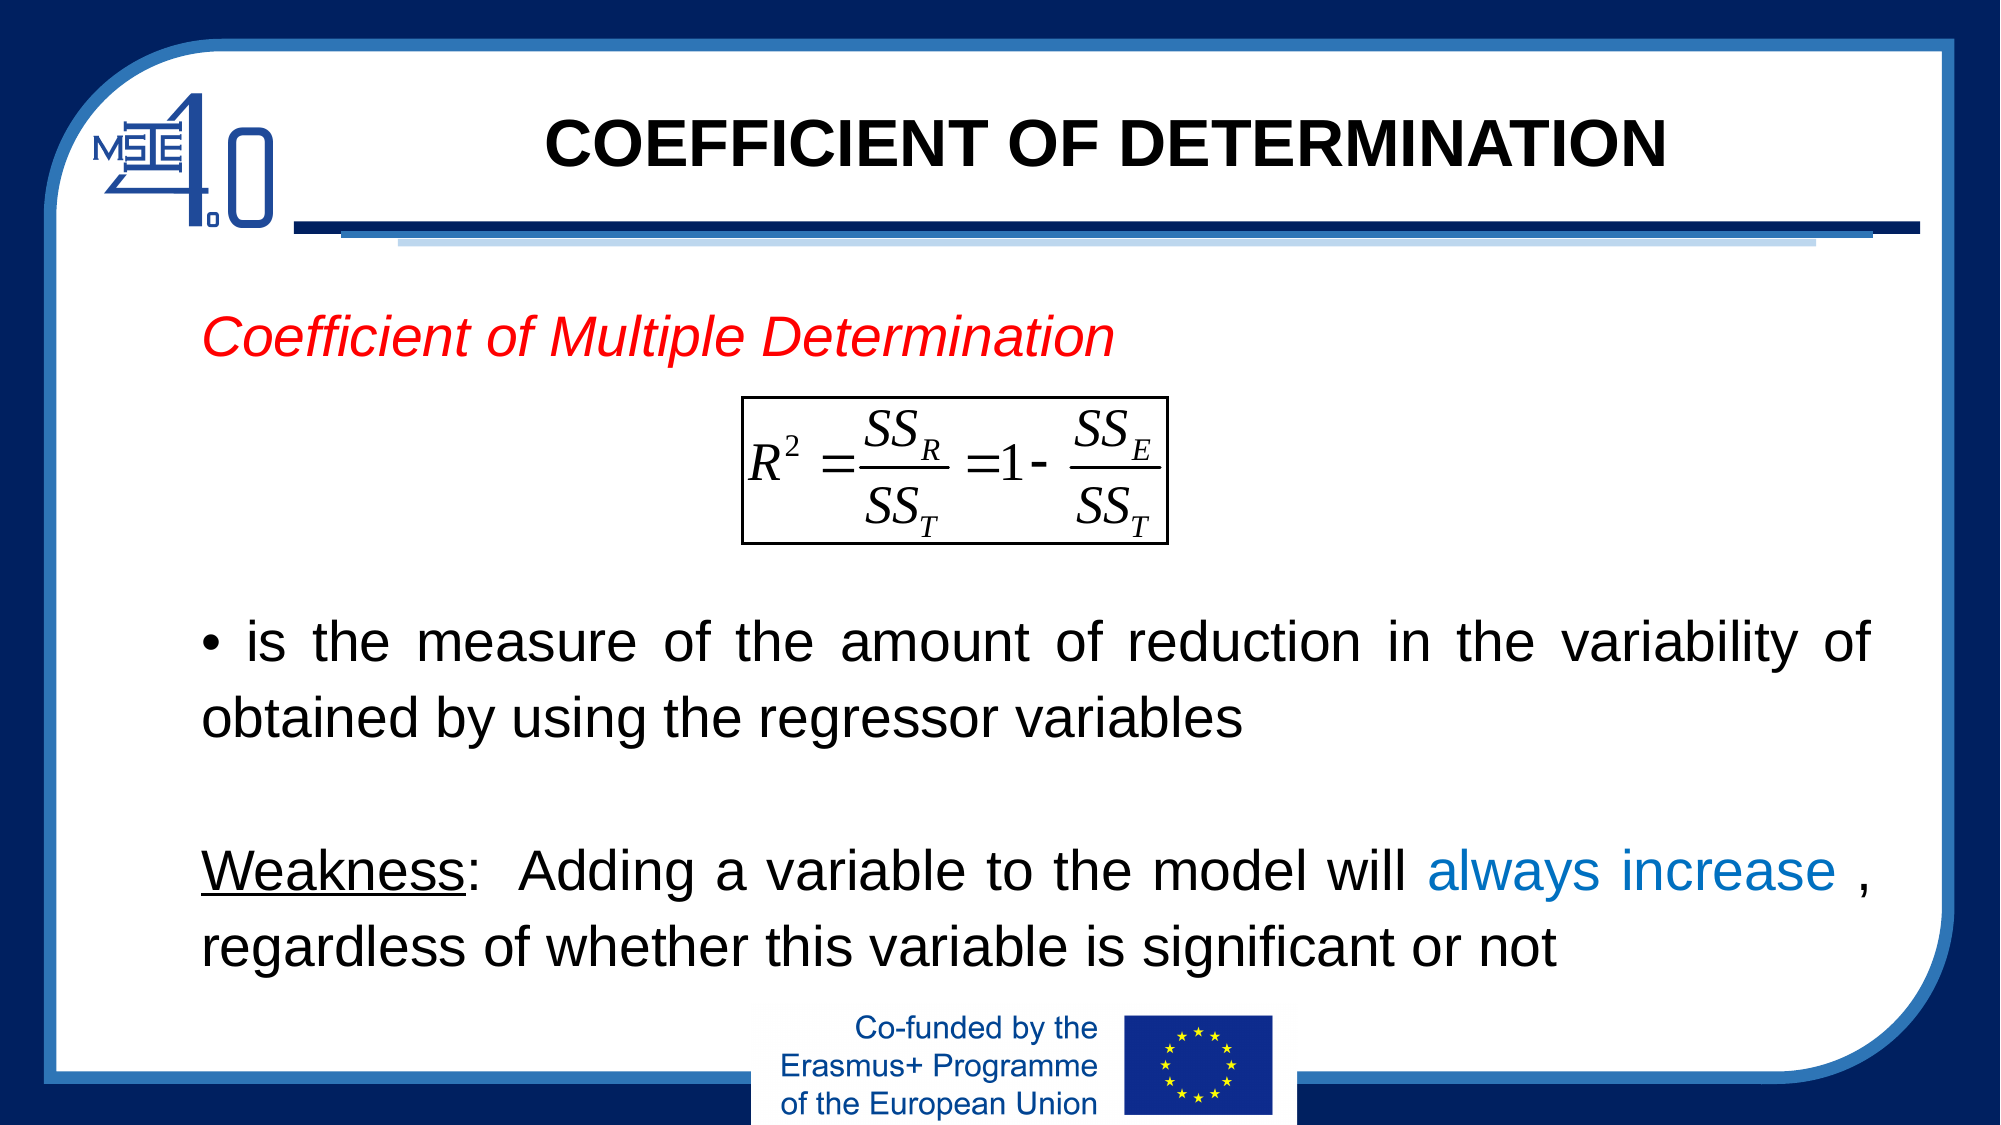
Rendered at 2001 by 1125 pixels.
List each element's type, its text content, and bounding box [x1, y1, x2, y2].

picture [751, 1003, 1298, 1125]
title COEFFICIENT OF DETERMINATION [294, 75, 1921, 220]
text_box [743, 399, 1166, 542]
text_box [0, 0, 2000, 75]
